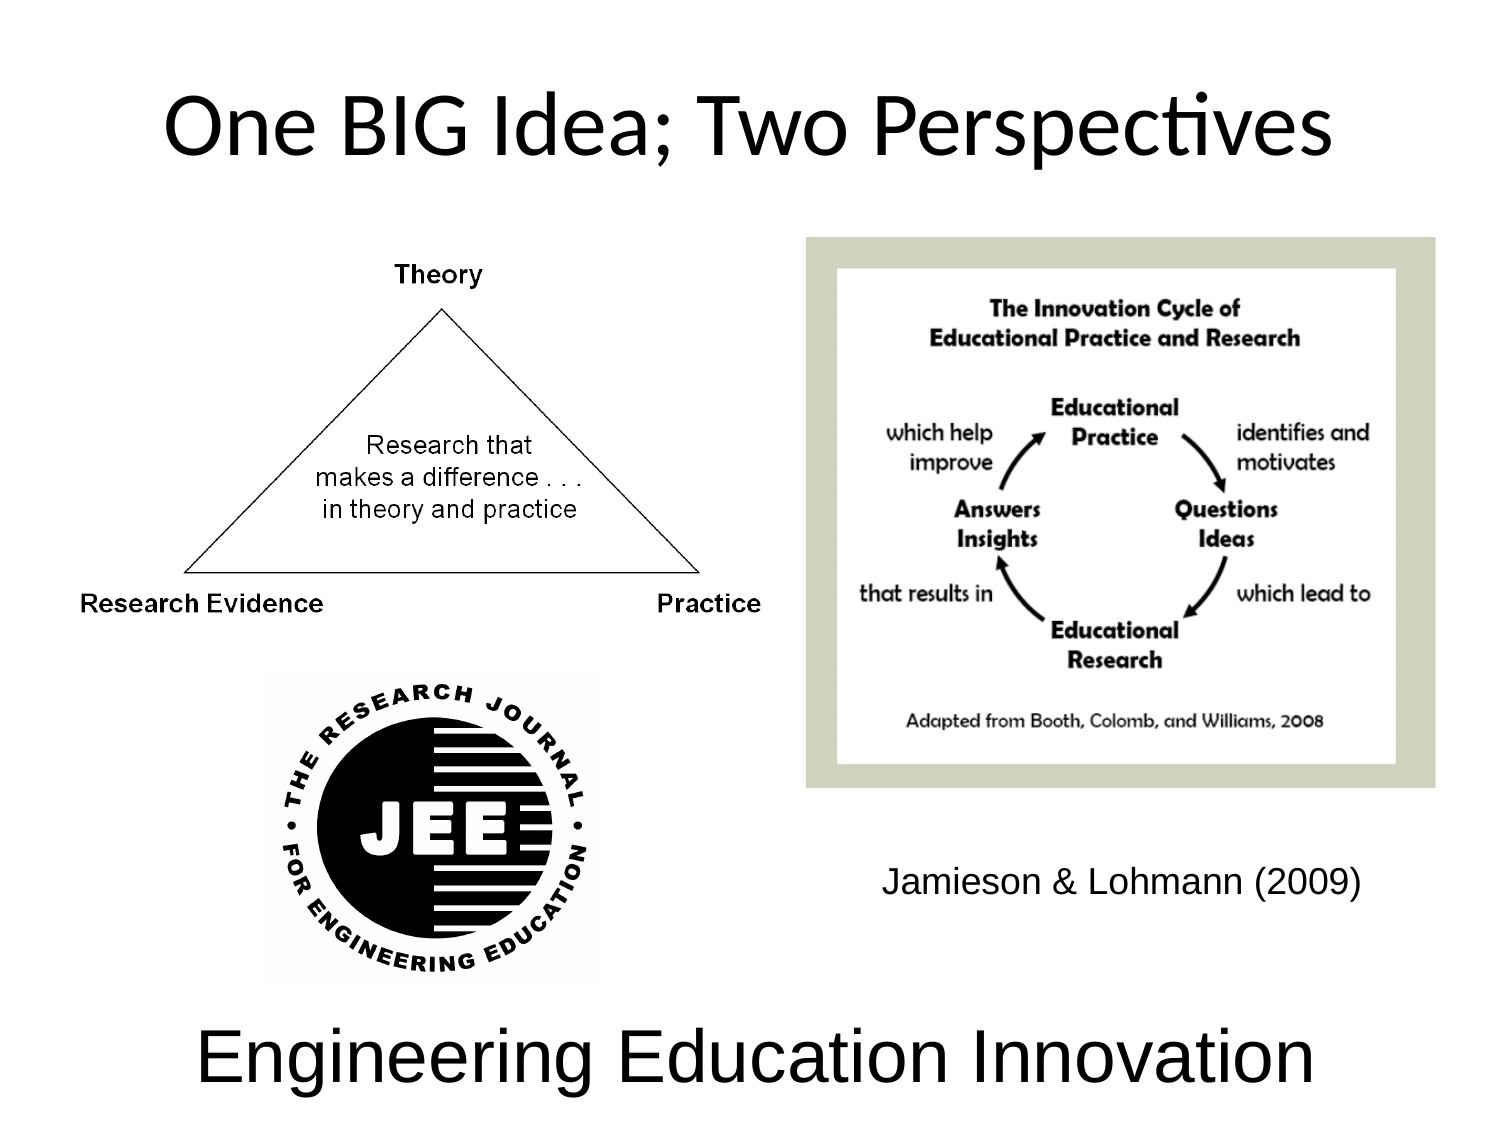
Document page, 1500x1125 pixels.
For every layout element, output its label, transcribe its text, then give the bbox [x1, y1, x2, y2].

text_box Jamieson & Lohmann (2009) [867, 849, 1377, 910]
title One BIG Idea; Two Perspectives [74, 24, 1426, 213]
text_box Engineering Education Innovation [180, 999, 1332, 1105]
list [805, 237, 1438, 788]
picture [262, 674, 601, 989]
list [62, 249, 779, 626]
